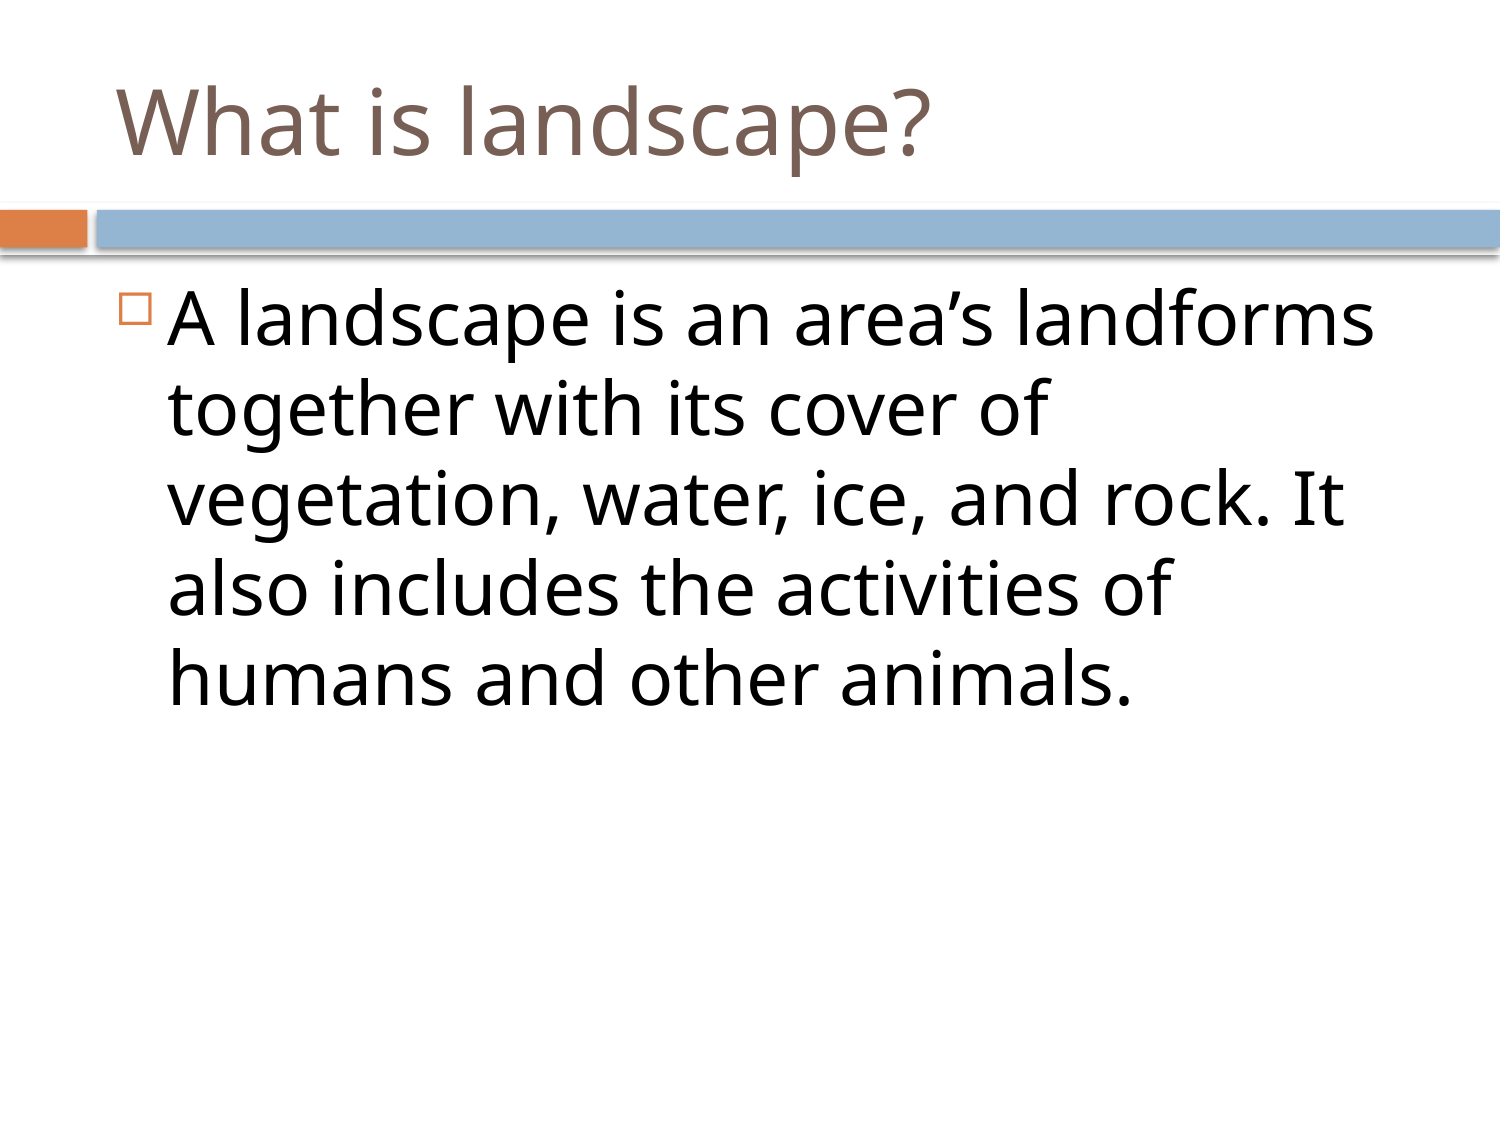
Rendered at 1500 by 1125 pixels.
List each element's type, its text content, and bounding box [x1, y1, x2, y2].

title What is landscape? [100, 37, 1439, 201]
list A landscape is an area’s landforms together with its cover of vegetation, water, ice, and rock. It also includes the activities of humans and other animals. [100, 262, 1439, 1001]
